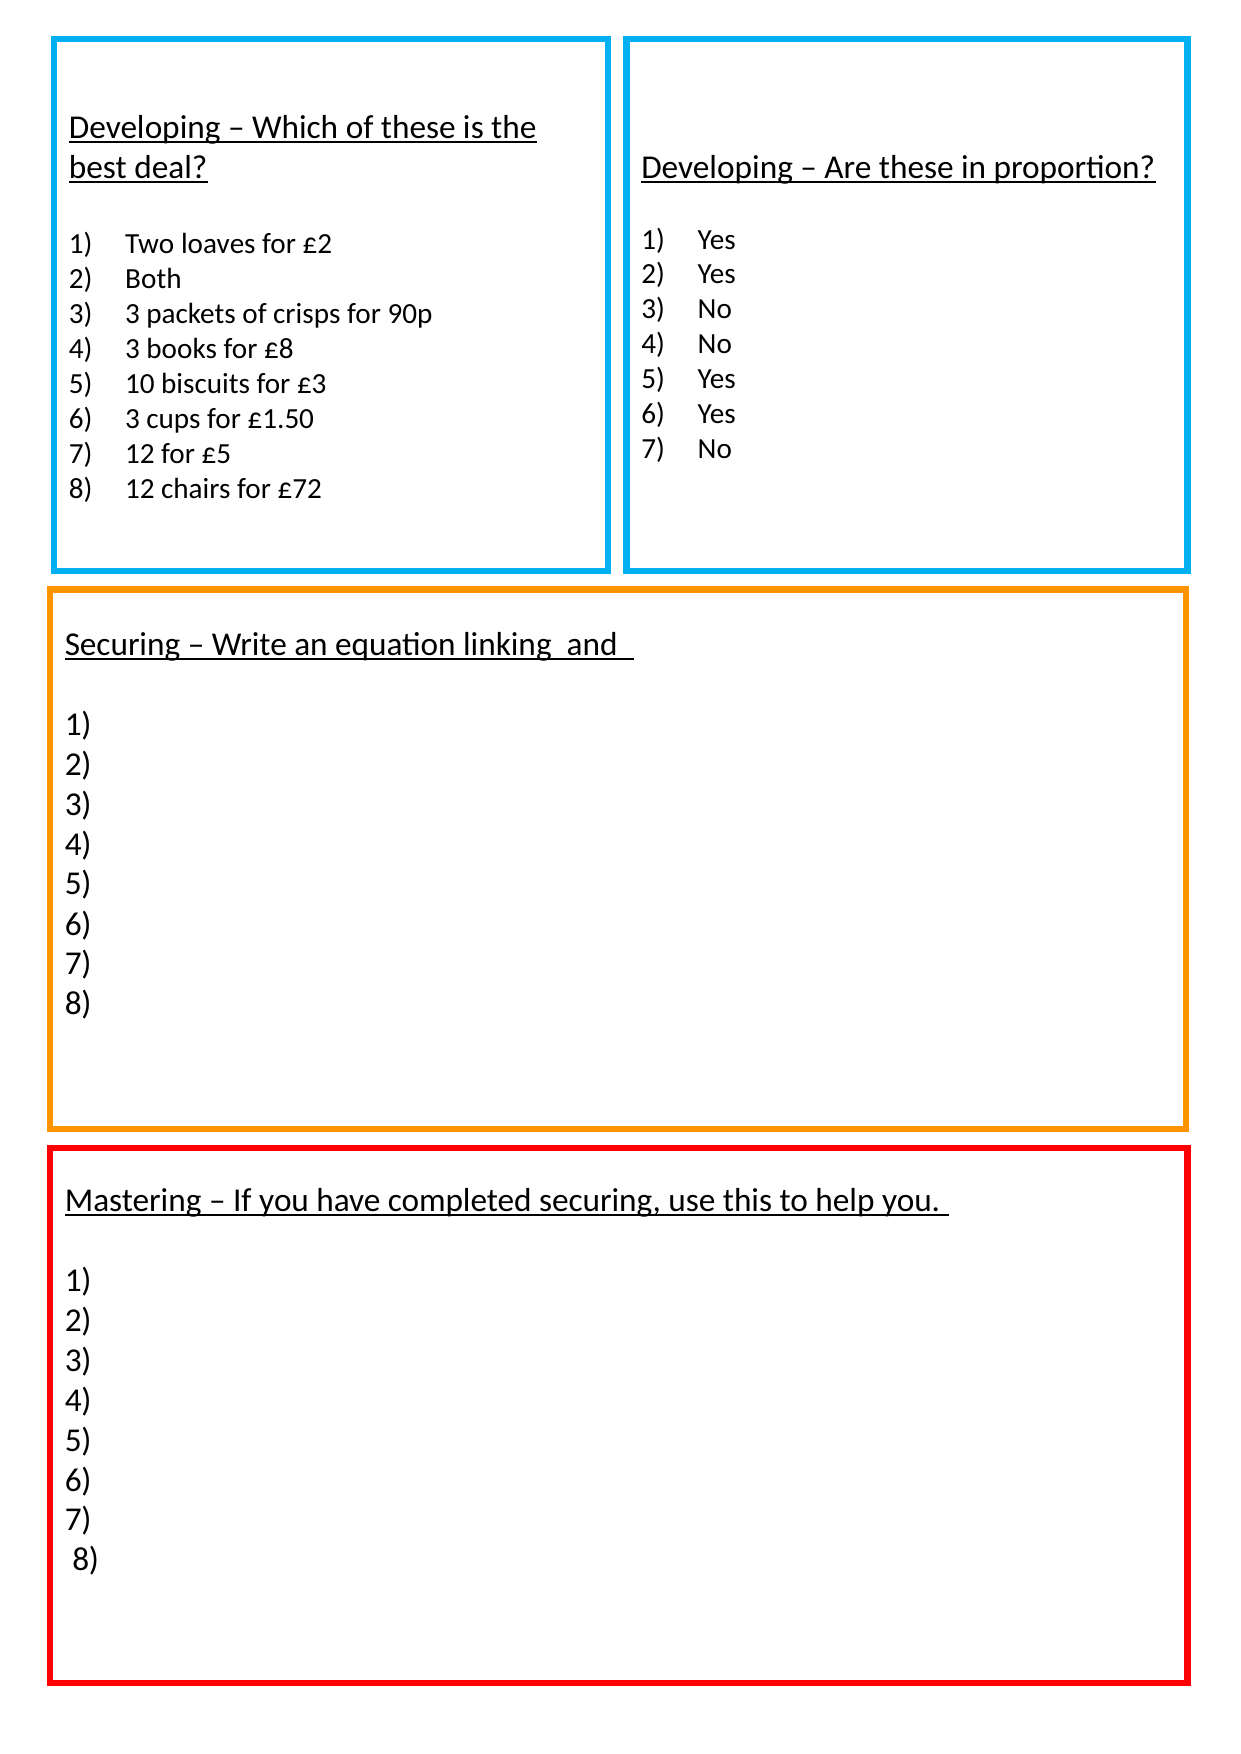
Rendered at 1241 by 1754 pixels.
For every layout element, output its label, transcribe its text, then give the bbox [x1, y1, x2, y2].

text_box Developing – Are these in proportion? Yes Yes No No Yes Yes No [626, 38, 1189, 572]
text_box Developing – Which of these is the best deal? Two loaves for £2 Both 3 packets of crisps for 90p 3 books for £8 10 biscuits for £3 3 cups for £1.50 12 for £5 12 chairs for £72 [53, 38, 609, 572]
